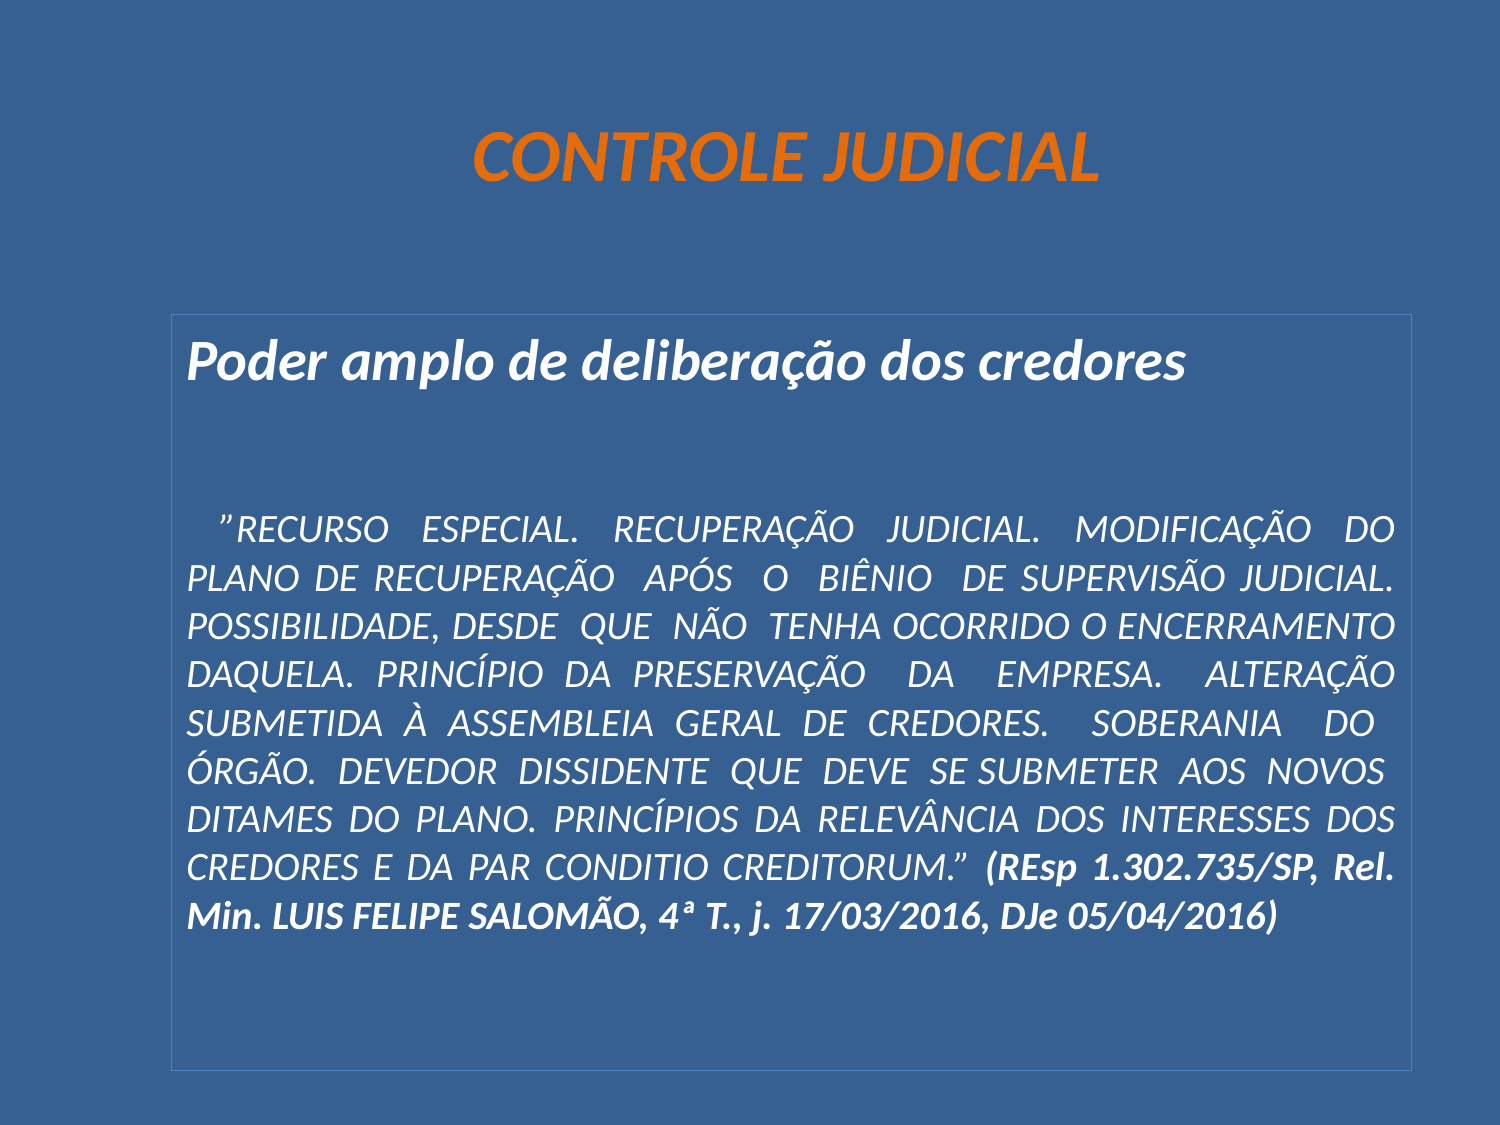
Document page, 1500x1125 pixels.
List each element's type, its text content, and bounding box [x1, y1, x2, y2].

title CONTROLE JUDICIAL [112, 54, 1463, 339]
list Poder amplo de deliberação dos credores ”RECURSO ESPECIAL. RECUPERAÇÃO JUDICIAL. MODIFICAÇÃO DO PLANO DE RECUPERAÇÃO APÓS O BIÊNIO DE SUPERVISÃO JUDICIAL. POSSIBILIDADE, DESDE QUE NÃO TENHA OCORRIDO O ENCERRAMENTO DAQUELA. PRINCÍPIO DA PRESERVAÇÃO DA EMPRESA. ALTERAÇÃO SUBMETIDA À ASSEMBLEIA GERAL DE CREDORES. SOBERANIA DO ÓRGÃO. DEVEDOR DISSIDENTE QUE DEVE SE SUBMETER AOS NOVOS DITAMES DO PLANO. PRINCÍPIOS DA RELEVÂNCIA DOS INTERESSES DOS CREDORES E DA PAR CONDITIO CREDITORUM.” (REsp 1.302.735/SP, Rel. Min. LUIS FELIPE SALOMÃO, 4ª T., j. 17/03/2016, DJe 05/04/2016) [171, 314, 1412, 1071]
